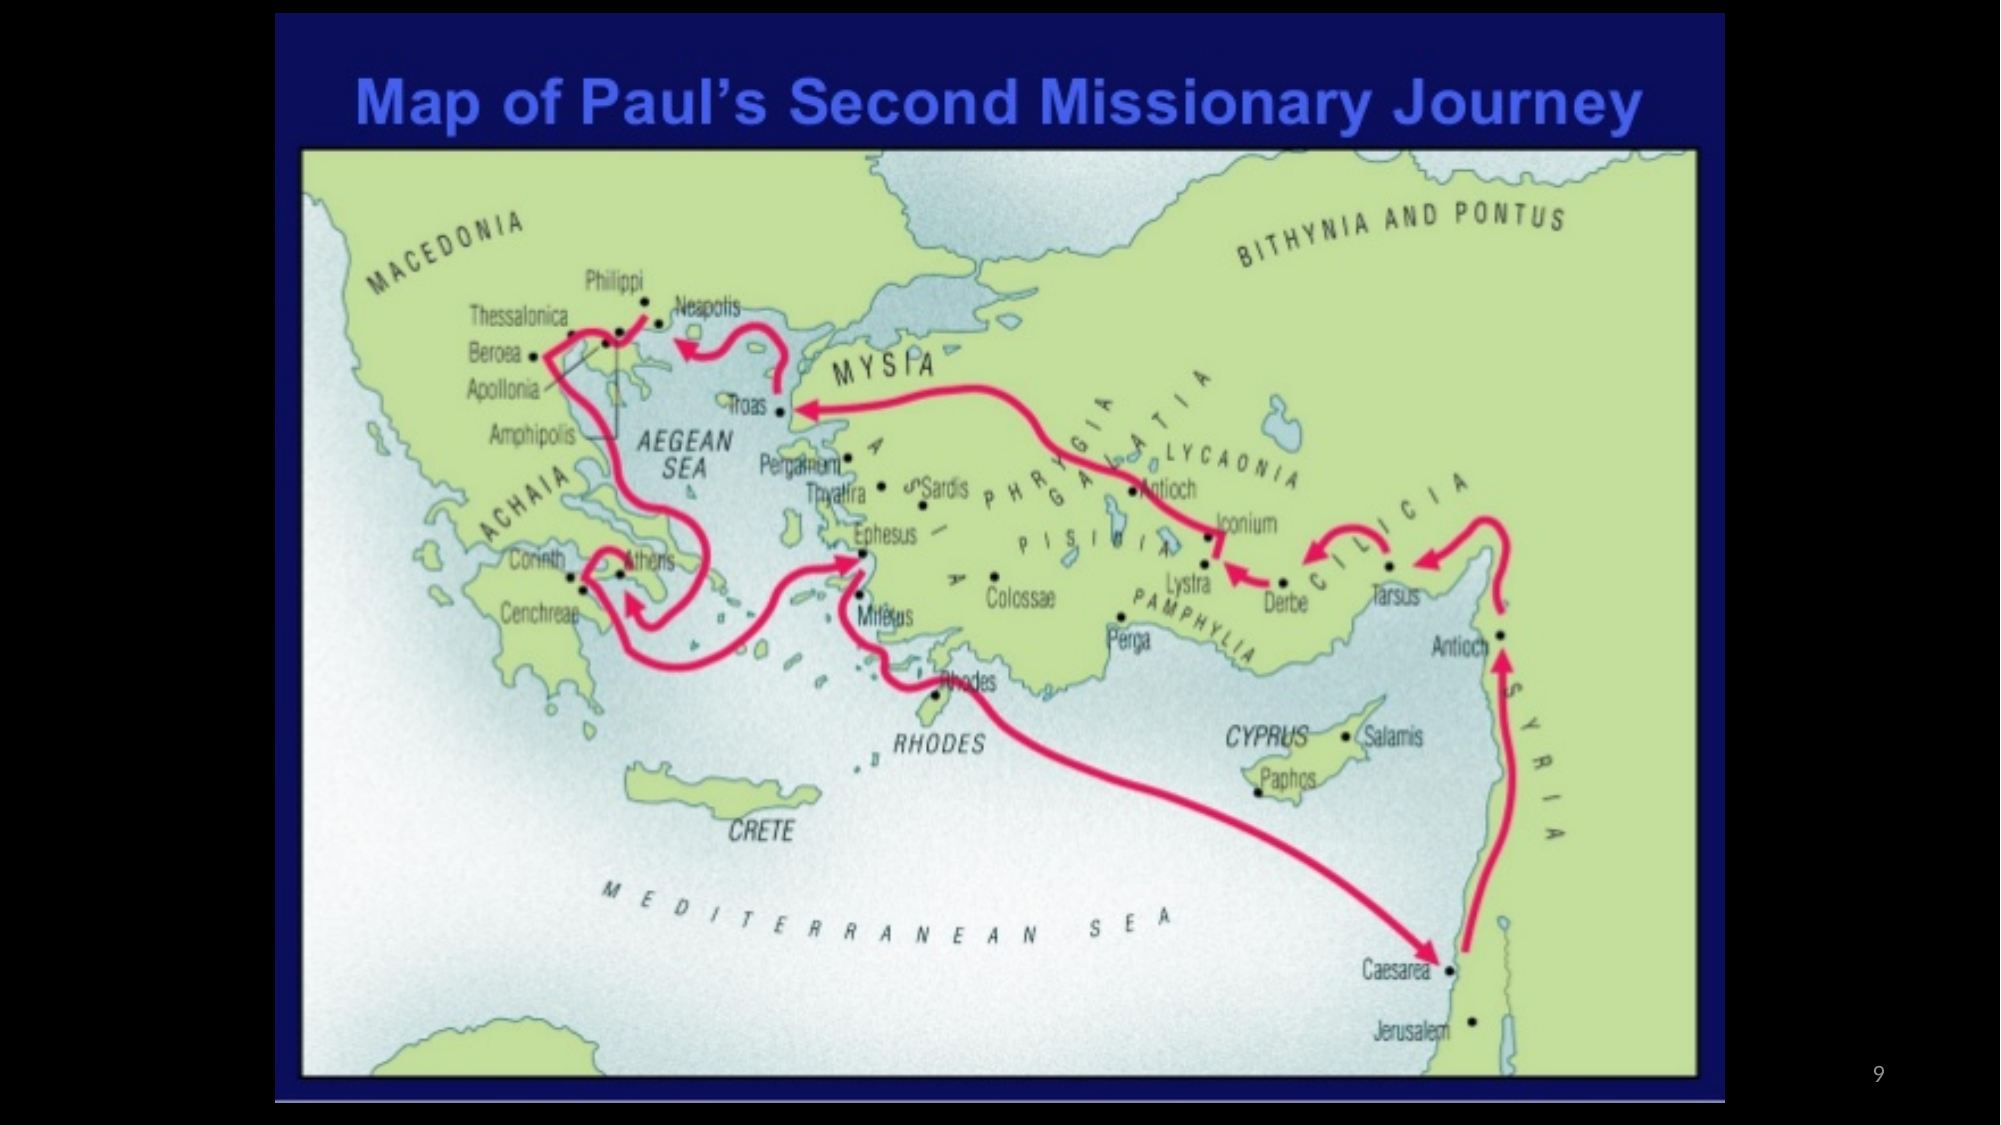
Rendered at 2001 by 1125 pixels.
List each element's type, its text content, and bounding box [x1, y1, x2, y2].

slide_number 9 [1728, 1042, 1900, 1103]
picture [274, 13, 1726, 1103]
